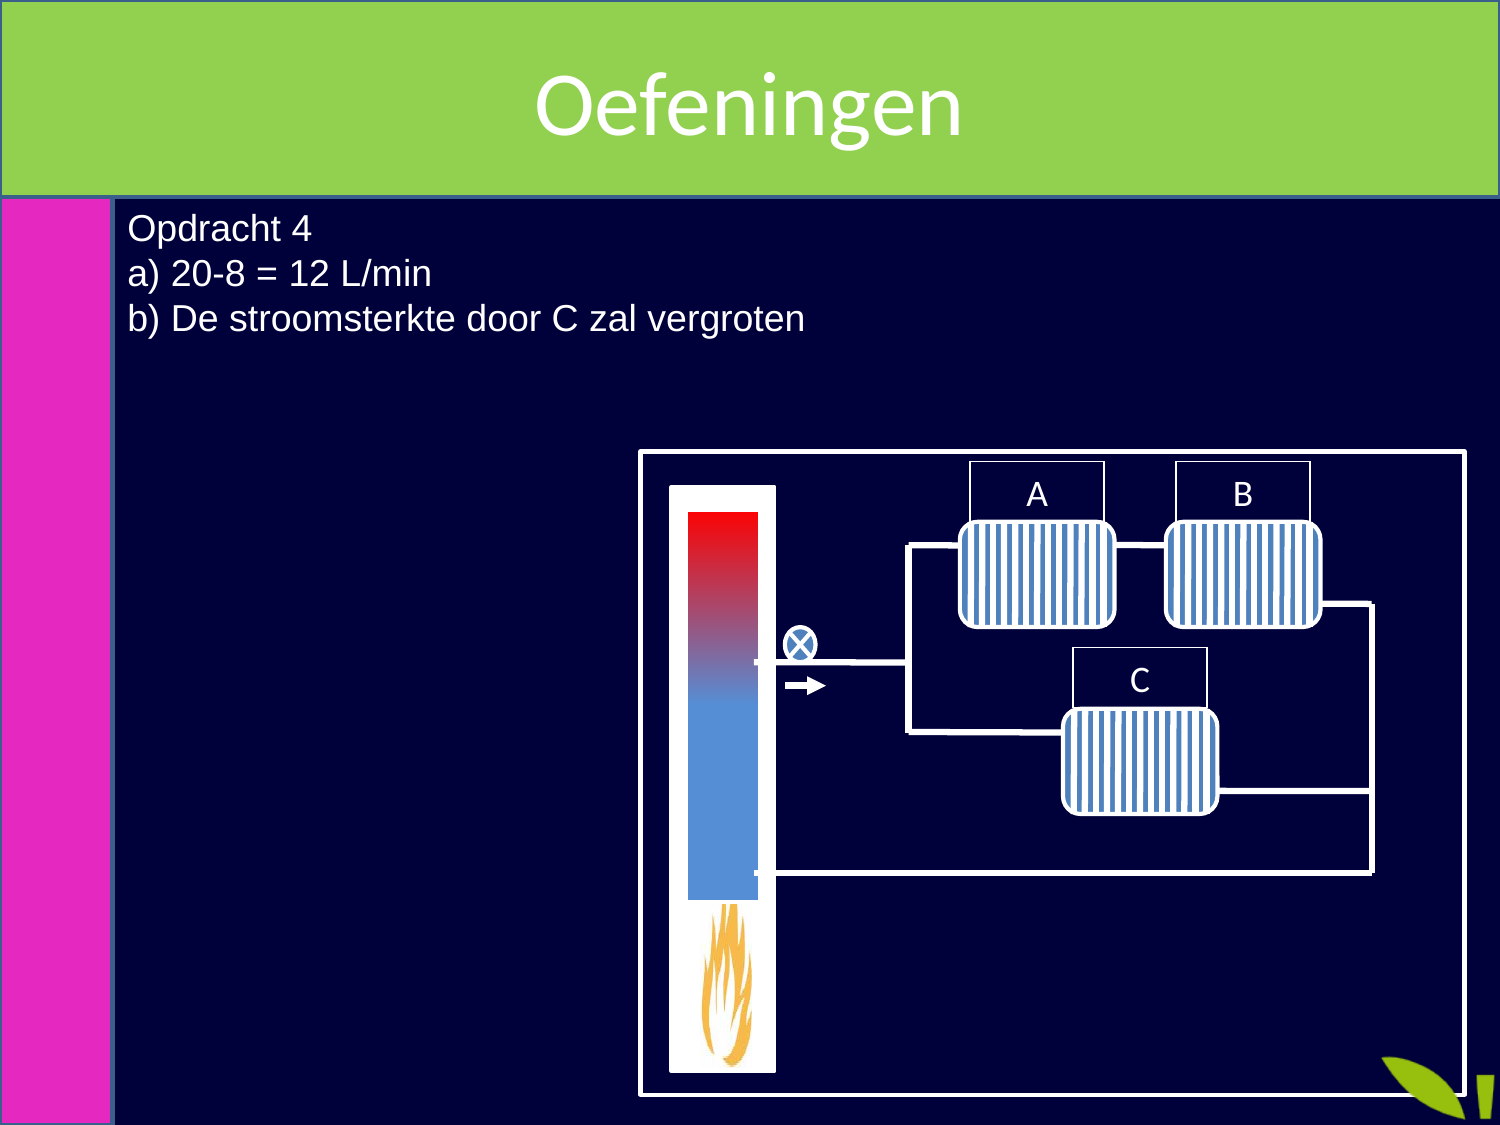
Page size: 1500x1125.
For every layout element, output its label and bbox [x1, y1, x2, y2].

text_box [0, 0, 1500, 1125]
